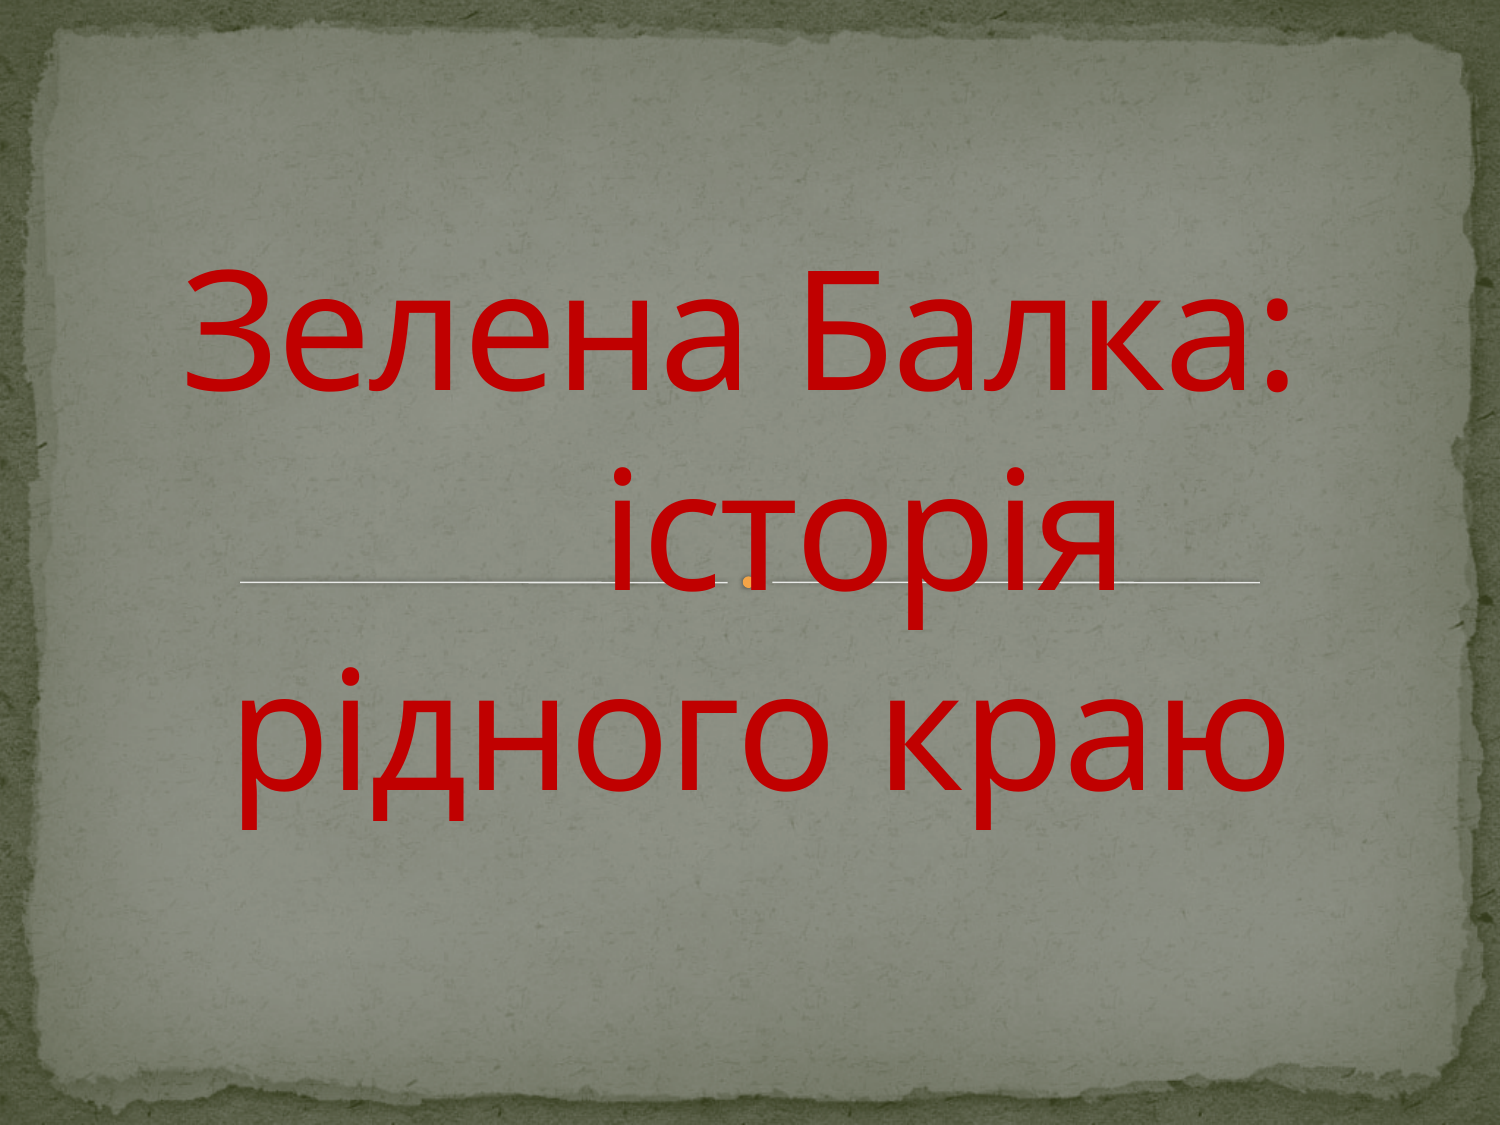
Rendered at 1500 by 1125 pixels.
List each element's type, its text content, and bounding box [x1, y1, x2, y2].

title Зелена Балка: історія рідного краю [58, 35, 1465, 1032]
